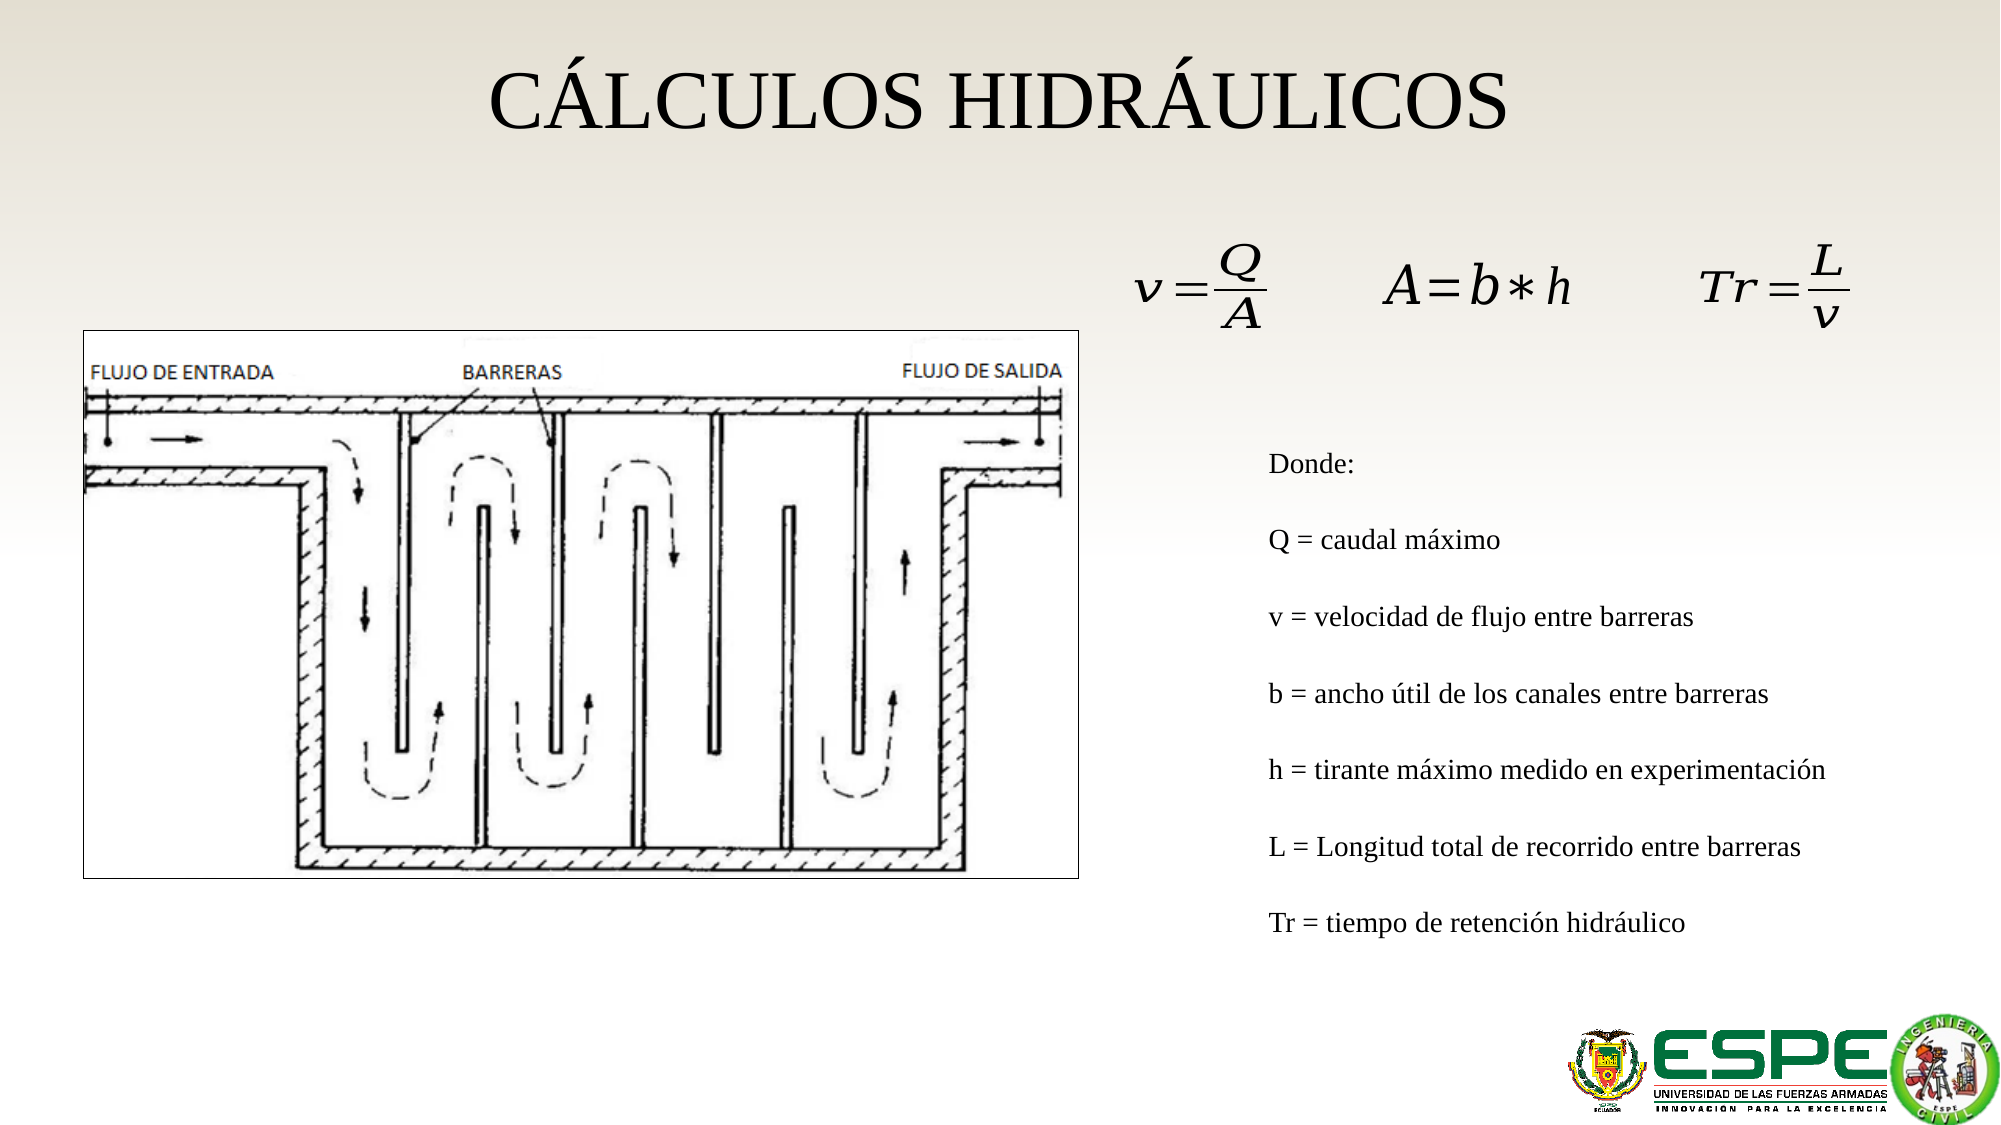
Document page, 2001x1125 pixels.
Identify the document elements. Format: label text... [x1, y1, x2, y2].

picture [1568, 1011, 2000, 1125]
text_box Donde: Q = caudal máximo v = velocidad de flujo entre barreras b = ancho útil de los canales entre barreras h = tirante máximo medido en experimentación L = Longitud total de recorrido entre barreras Tr = tiempo de retención hidráulico [1253, 436, 1883, 947]
picture [83, 330, 1079, 879]
title CÁLCULOS HIDRÁULICOS [238, 30, 1762, 159]
